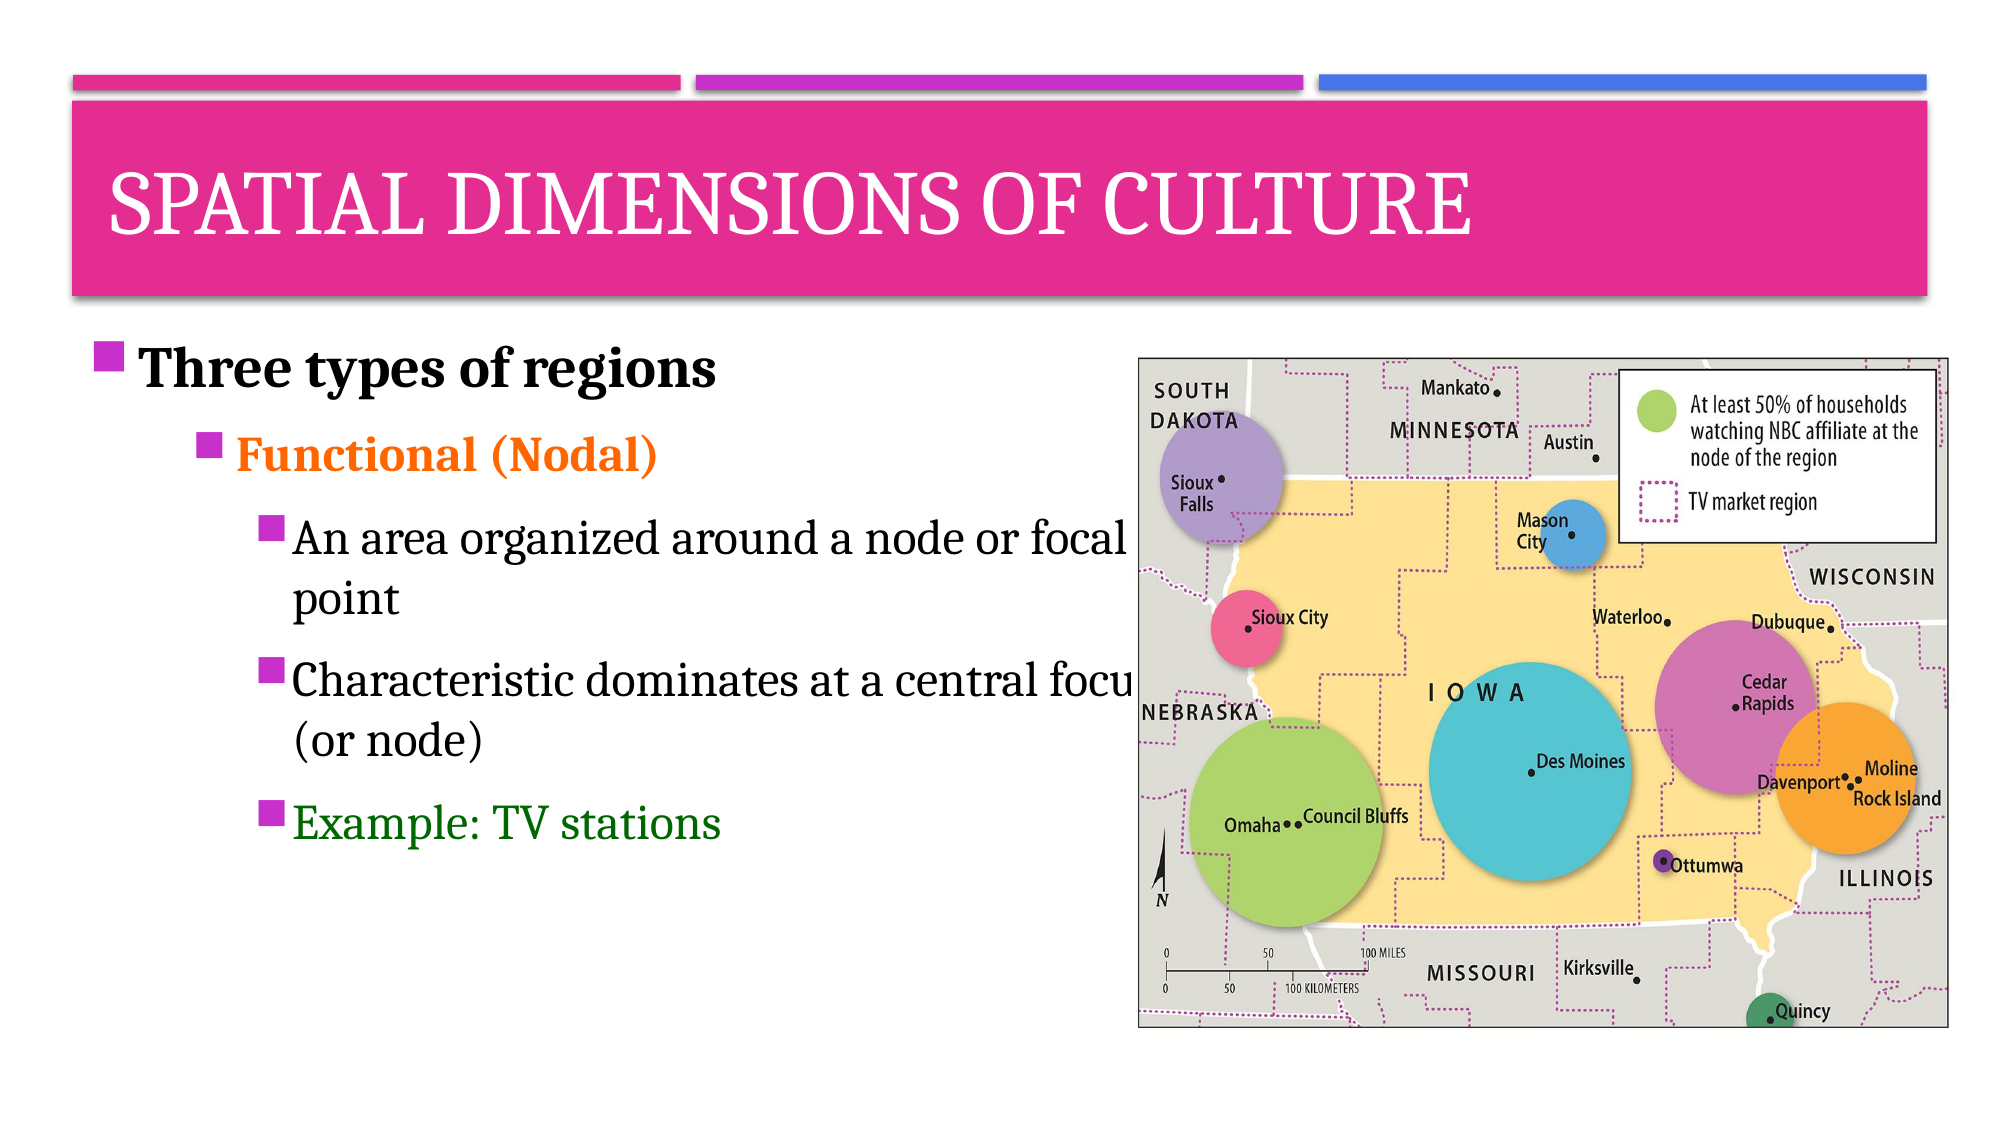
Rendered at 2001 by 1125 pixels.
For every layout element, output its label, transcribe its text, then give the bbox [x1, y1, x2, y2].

list Three types of regions Functional (Nodal) An area organized around a node or focal point Characteristic dominates at a central focus (or node) Example: TV stations [73, 321, 1172, 1086]
title Spatial dimensions of culture [95, 115, 1905, 282]
picture [1130, 350, 1955, 1036]
